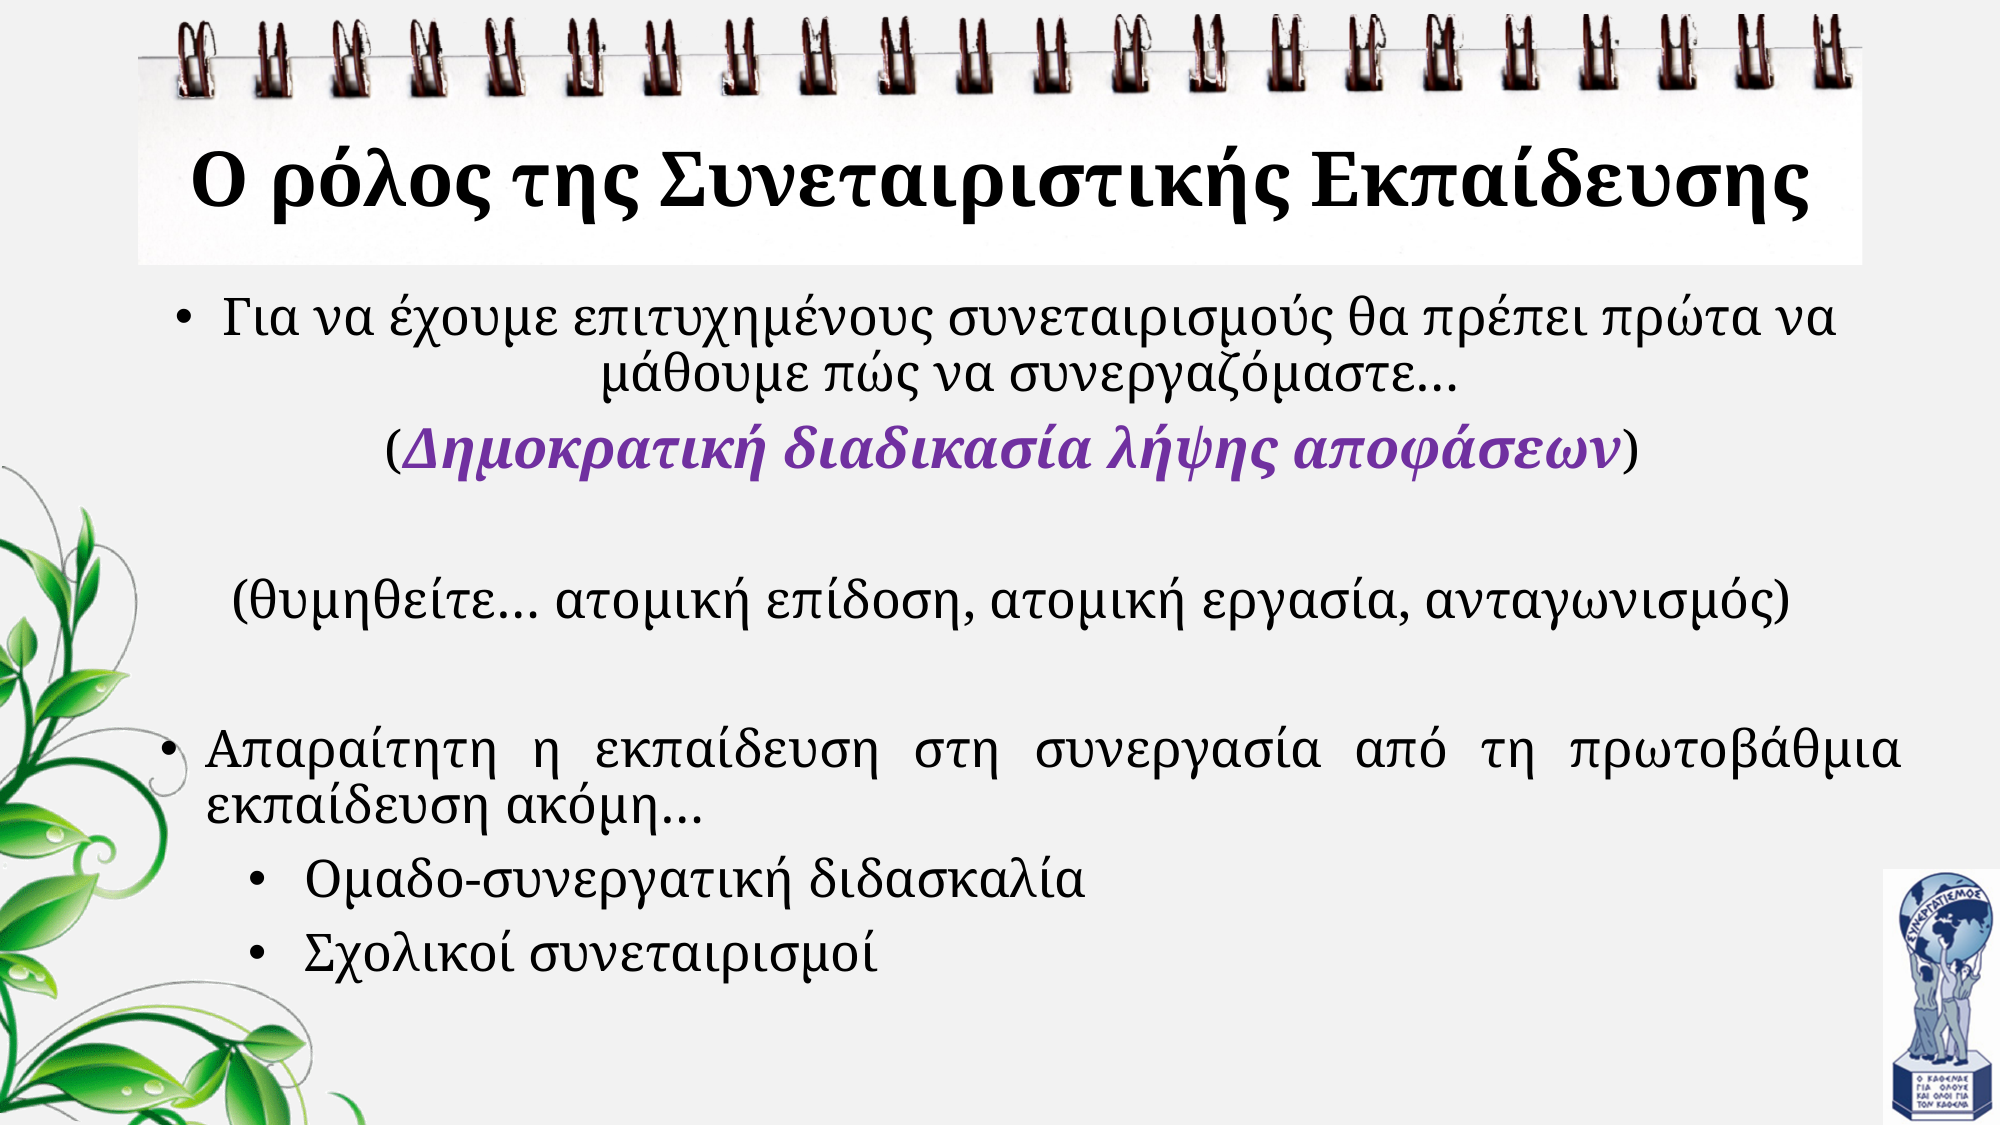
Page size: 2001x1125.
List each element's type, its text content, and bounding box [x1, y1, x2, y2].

picture [140, 14, 1863, 98]
picture [0, 467, 381, 1125]
title Ο ρόλος της Συνεταιριστικής Εκπαίδευσης [137, 98, 1863, 265]
picture [1883, 869, 2000, 1125]
list Για να έχουμε επιτυχημένους συνεταιρισμούς θα πρέπει πρώτα να μάθουμε πώς να συνεργαζόμαστε… (Δημοκρατική διαδικασία λήψης αποφάσεων) (θυμηθείτε… ατομική επίδοση, ατομική εργασία, ανταγωνισμός) Απαραίτητη η εκπαίδευση στη συνεργασία από τη πρωτοβάθμια εκπαίδευση ακόμη… Ομαδο-συνεργατική διδασκαλία Σχολικοί συνεταιρισμοί [106, 282, 1919, 997]
